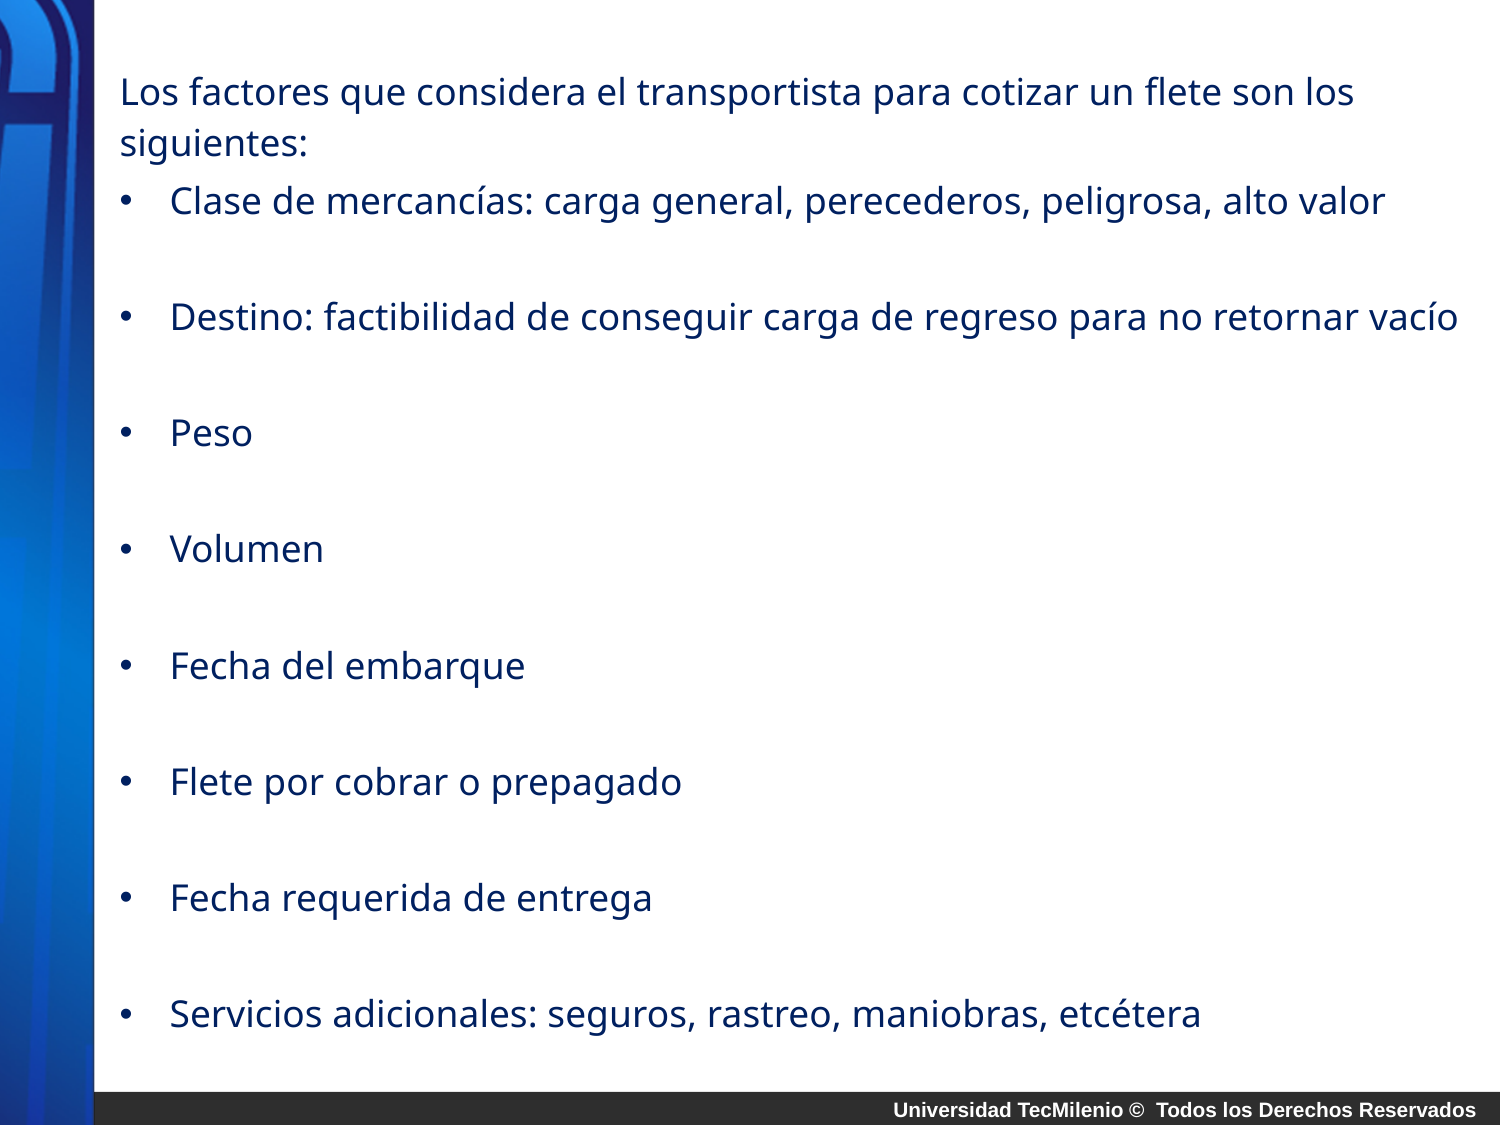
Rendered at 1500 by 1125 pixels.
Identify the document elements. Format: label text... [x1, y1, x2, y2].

text_box [194, 113, 226, 175]
picture [0, 0, 1500, 1125]
list Los factores que considera el transportista para cotizar un flete son los siguientes: Clase de mercancías: carga general, perecederos, peligrosa, alto valor Destino: factibilidad de conseguir carga de regreso para no retornar vacío Peso Volumen Fecha del embarque Flete por cobrar o prepagado Fecha requerida de entrega Servicios adicionales: seguros, rastreo, maniobras, etcétera [104, 0, 1483, 1083]
